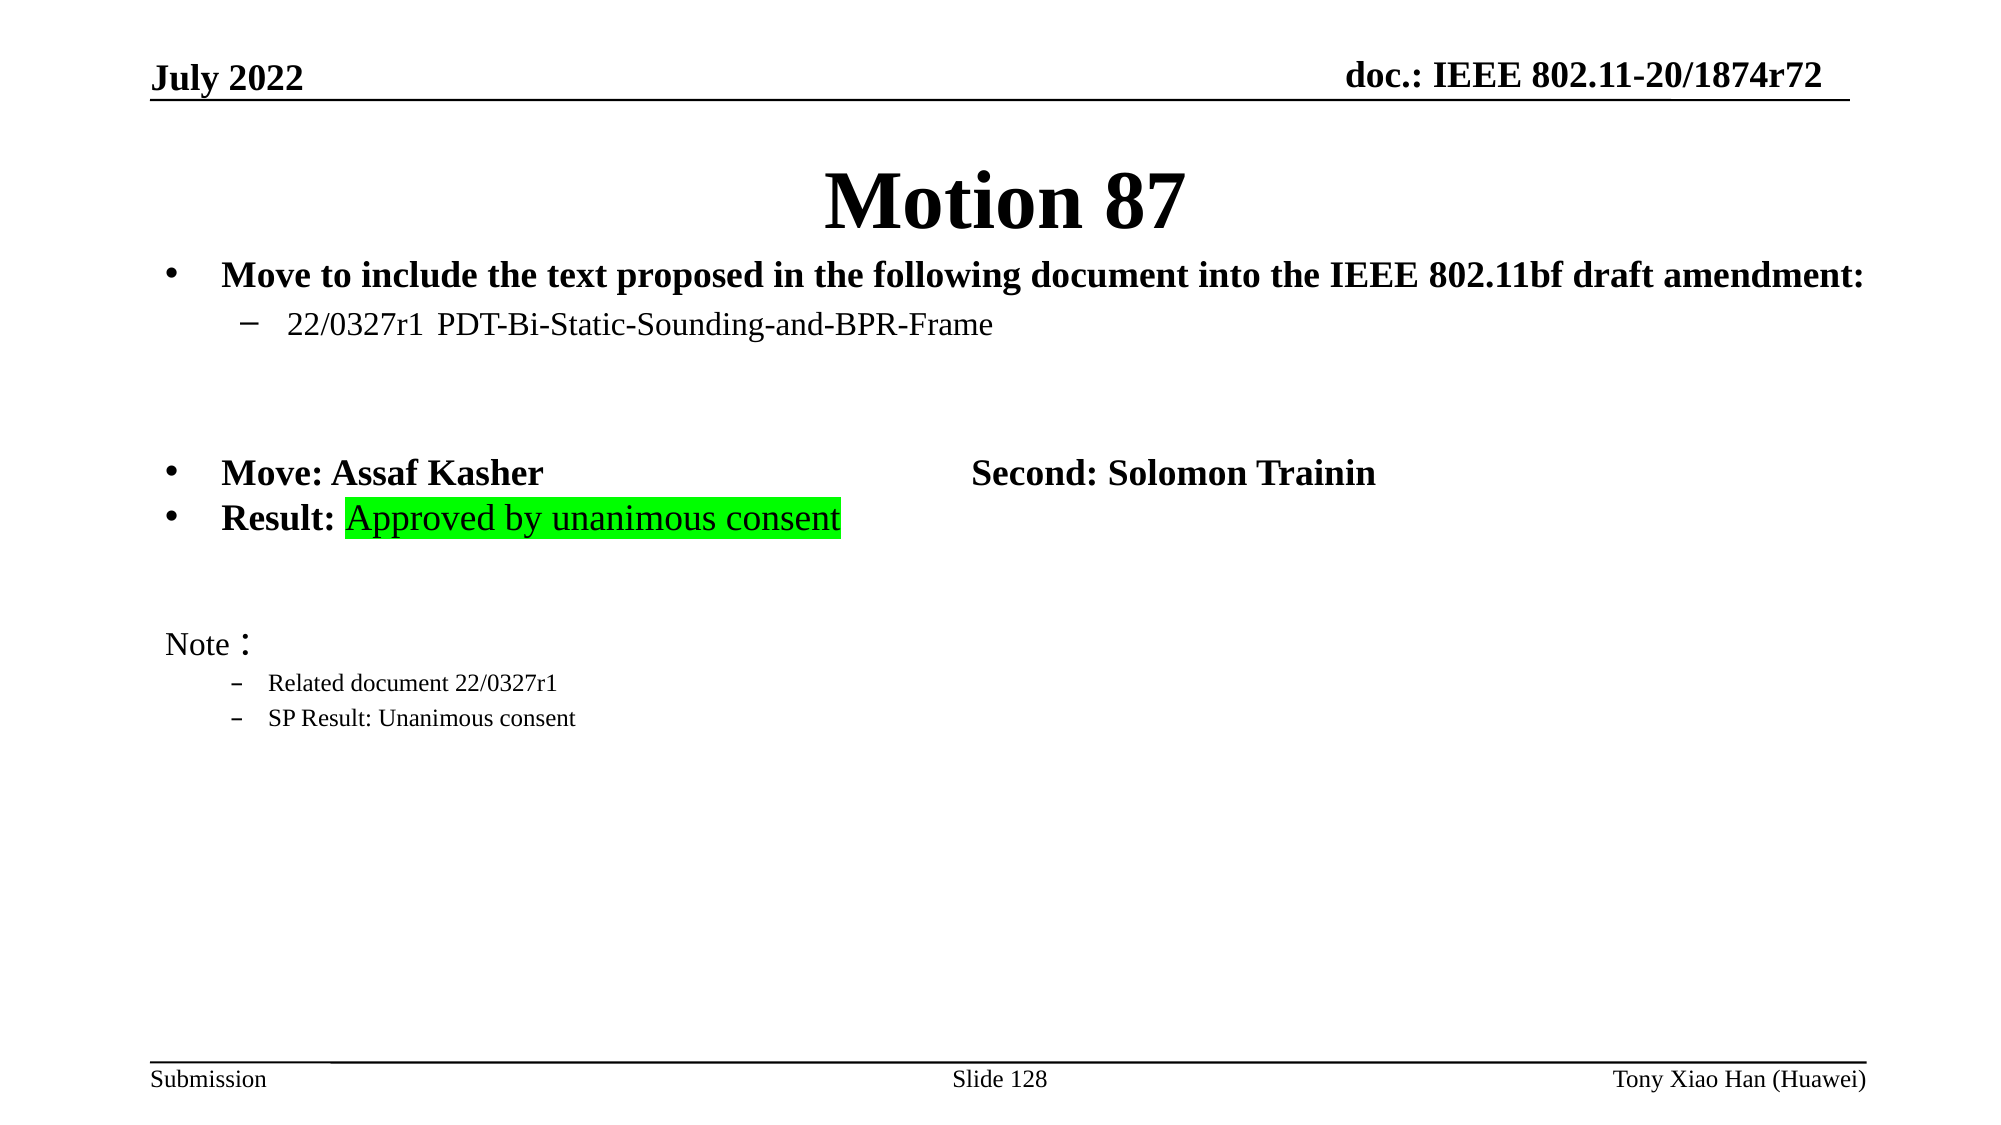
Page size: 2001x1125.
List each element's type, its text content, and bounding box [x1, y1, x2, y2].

text_box Motion 87 [368, 137, 1644, 212]
text_box Move to include the text proposed in the following document into the IEEE 802.11bf draft amendment: 22/0327r1 PDT-Bi-Static-Sounding-and-BPR-Frame Move: Assaf Kasher Second: Solomon Trainin Result: Approved by unanimous consent Note： Related document 22/0327r1 SP Result: Unanimous consent [150, 212, 1900, 900]
